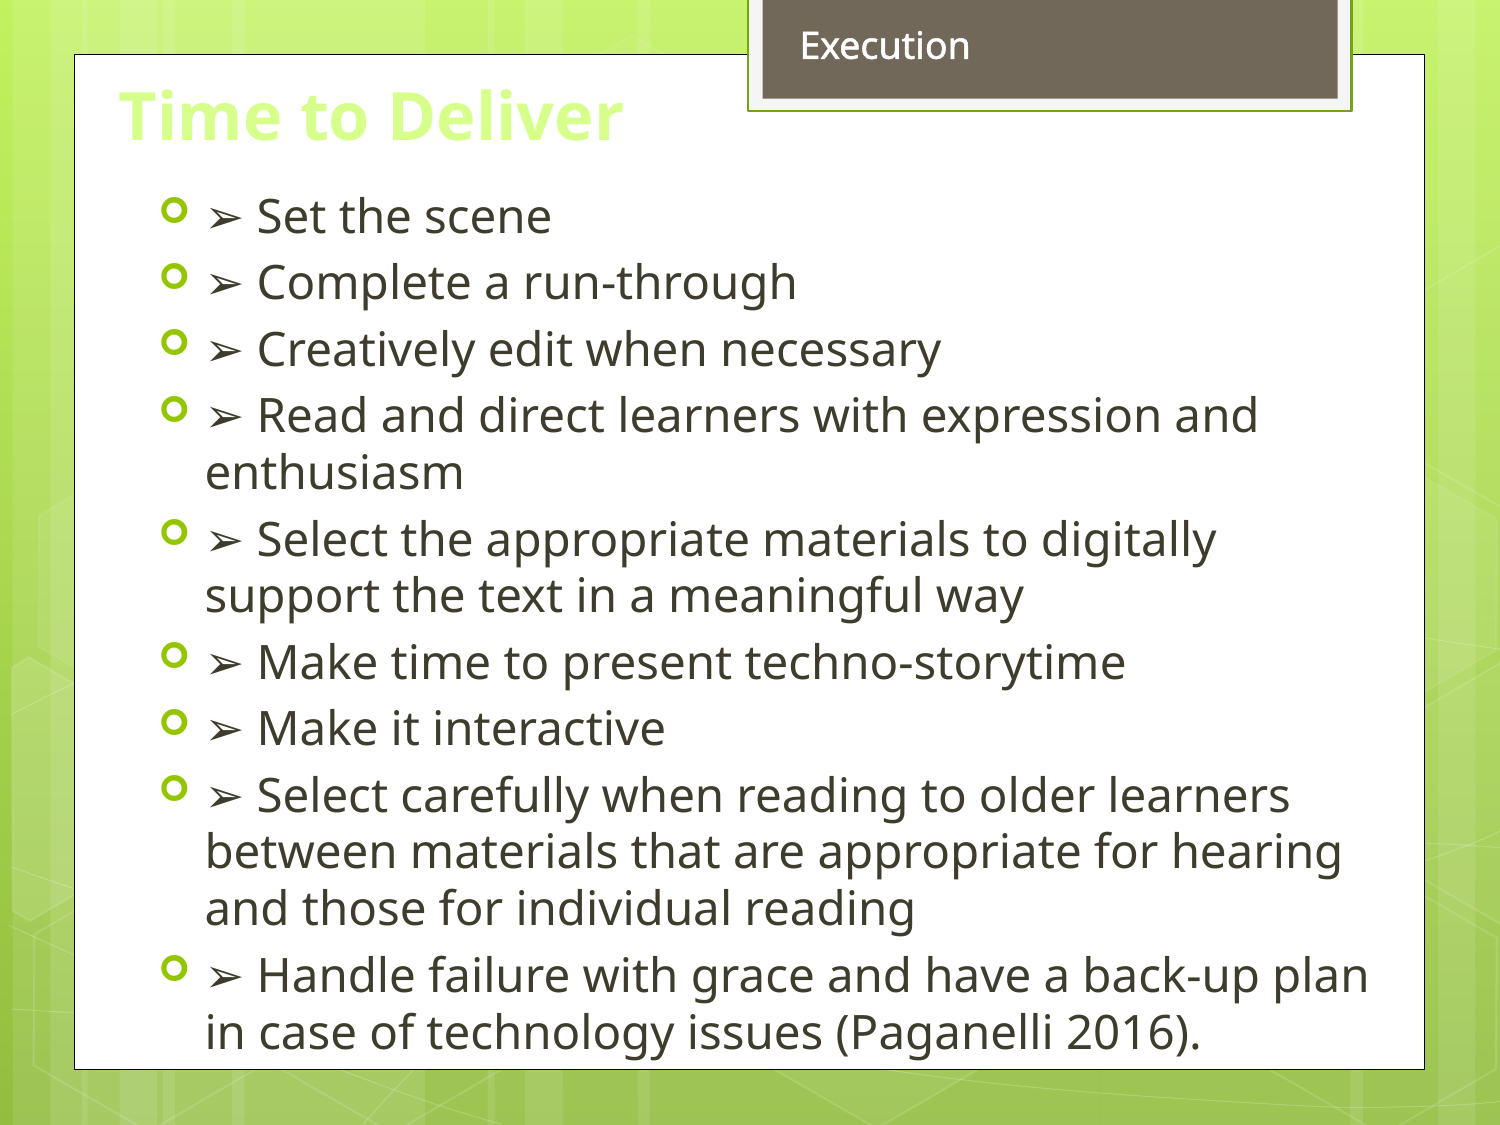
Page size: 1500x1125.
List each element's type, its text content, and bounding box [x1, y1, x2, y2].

text_box Execution [784, 13, 1321, 74]
text_box Time to Deliver [104, 65, 927, 161]
list ➢ Set the scene ➢ Complete a run-through ➢ Creatively edit when necessary ➢ Read and direct learners with expression and enthusiasm ➢ Select the appropriate materials to digitally support the text in a meaningful way ➢ Make time to present techno-storytime ➢ Make it interactive ➢ Select carefully when reading to older learners between materials that are appropriate for hearing and those for individual reading ➢ Handle failure with grace and have a back-up plan in case of technology issues (Paganelli 2016). [131, 178, 1389, 1080]
